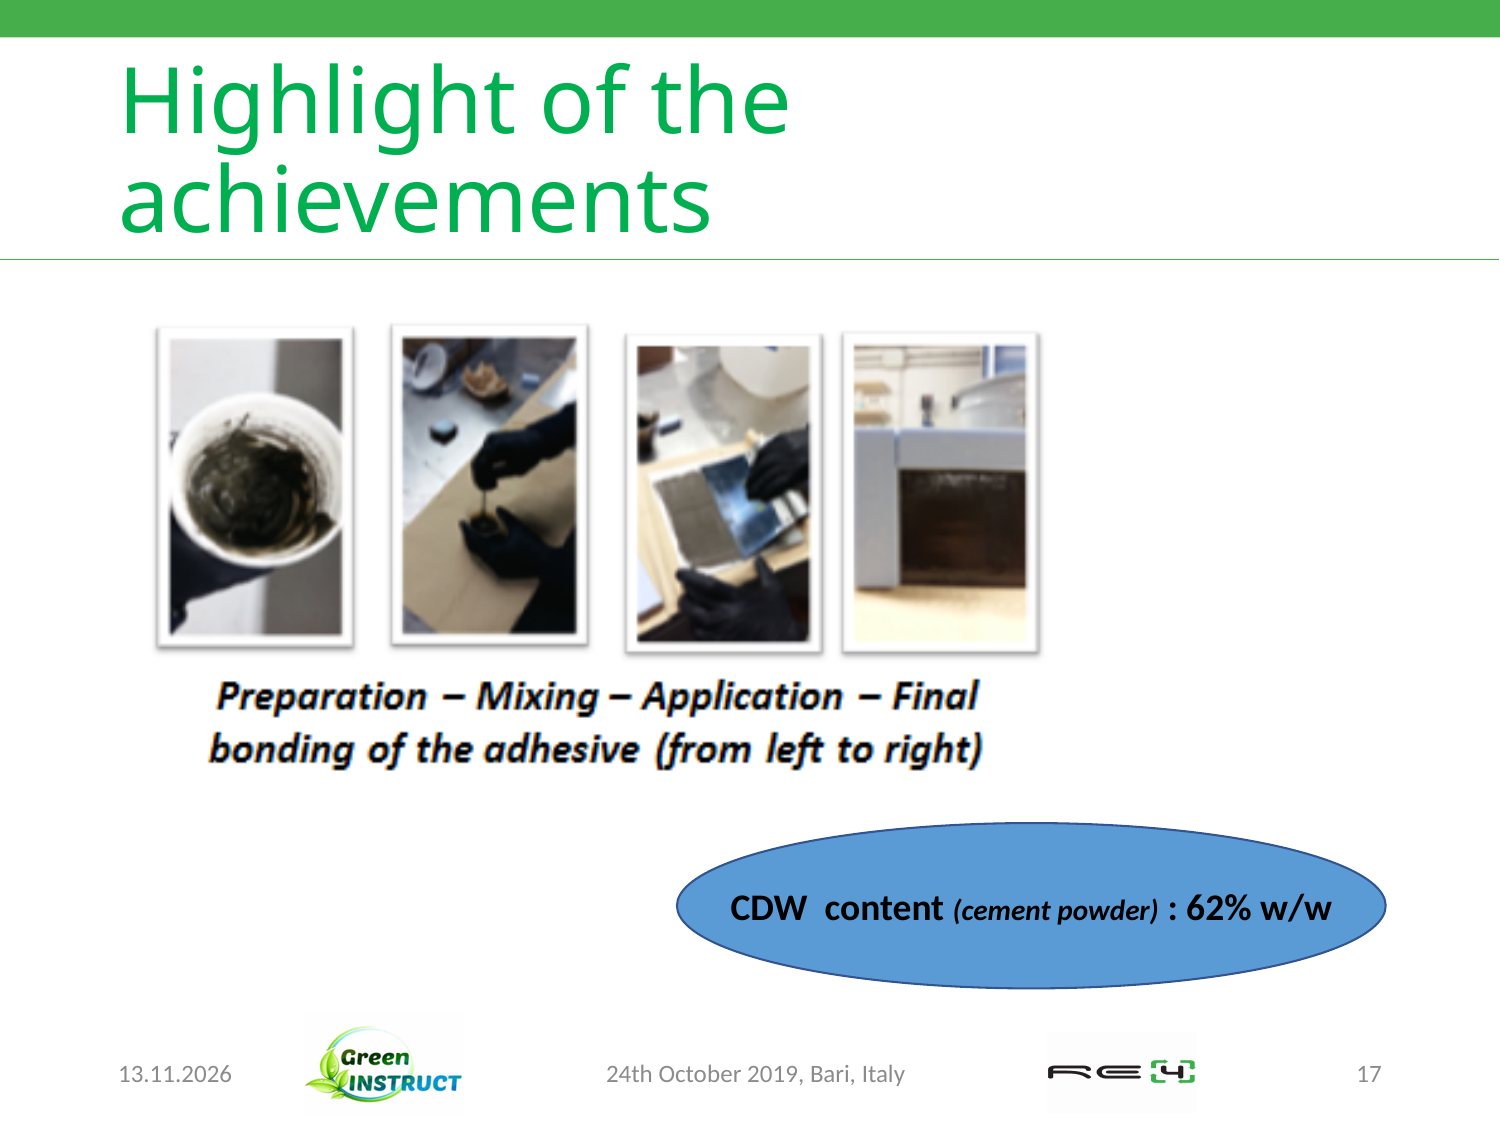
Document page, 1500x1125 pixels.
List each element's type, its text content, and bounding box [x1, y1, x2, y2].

text_box [675, 822, 1387, 990]
slide_number 17 [1250, 1042, 1397, 1103]
picture [304, 1012, 465, 1118]
footer 24th October 2019, Bari, Italy [496, 1042, 1015, 1103]
text_box CDW content (cement powder) : 62% w/w [712, 875, 1351, 936]
title Highlight of the achievements [103, 59, 1397, 247]
picture [1047, 1032, 1196, 1113]
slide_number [103, 1042, 272, 1103]
picture [121, 304, 1079, 786]
